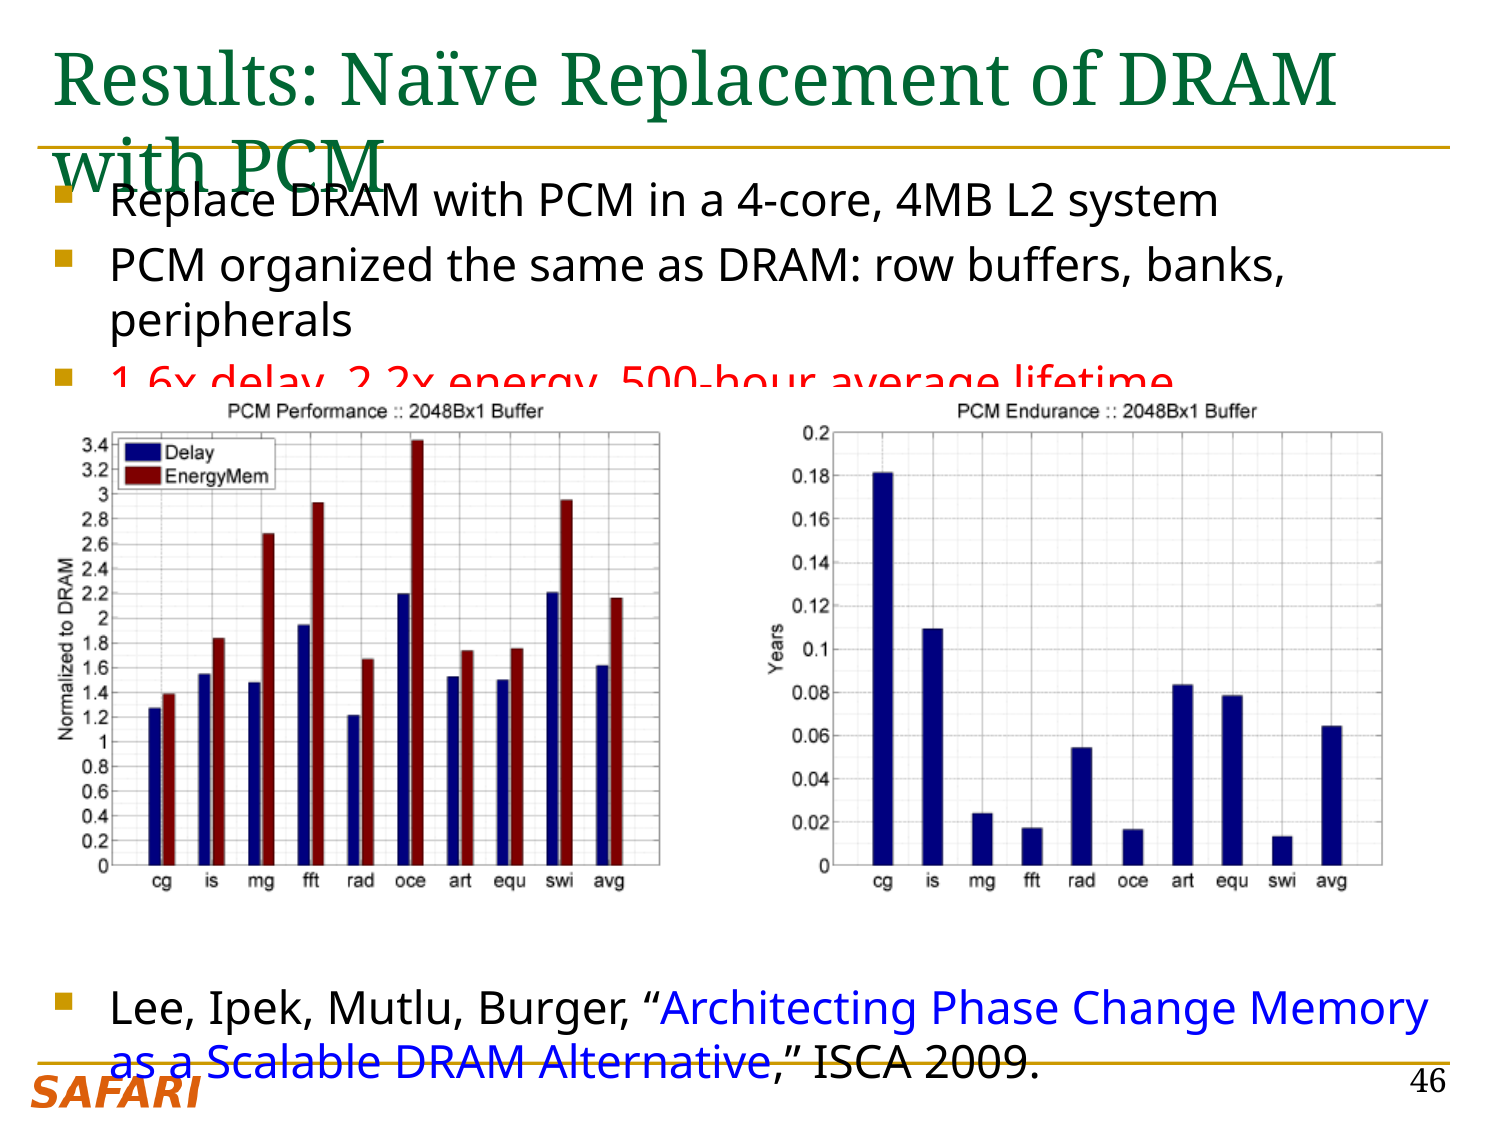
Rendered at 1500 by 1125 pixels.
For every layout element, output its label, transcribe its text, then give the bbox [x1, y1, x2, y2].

picture [29, 1066, 207, 1118]
list Replace DRAM with PCM in a 4-core, 4MB L2 system PCM organized the same as DRAM: row buffers, banks, peripherals 1.6x delay, 2.2x energy, 500-hour average lifetime Lee, Ipek, Mutlu, Burger, “Architecting Phase Change Memory as a Scalable DRAM Alternative,” ISCA 2009. [37, 163, 1500, 1016]
picture [41, 387, 1401, 923]
slide_number 46 [1111, 1036, 1462, 1112]
title Results: Naïve Replacement of DRAM with PCM [37, 24, 1500, 163]
